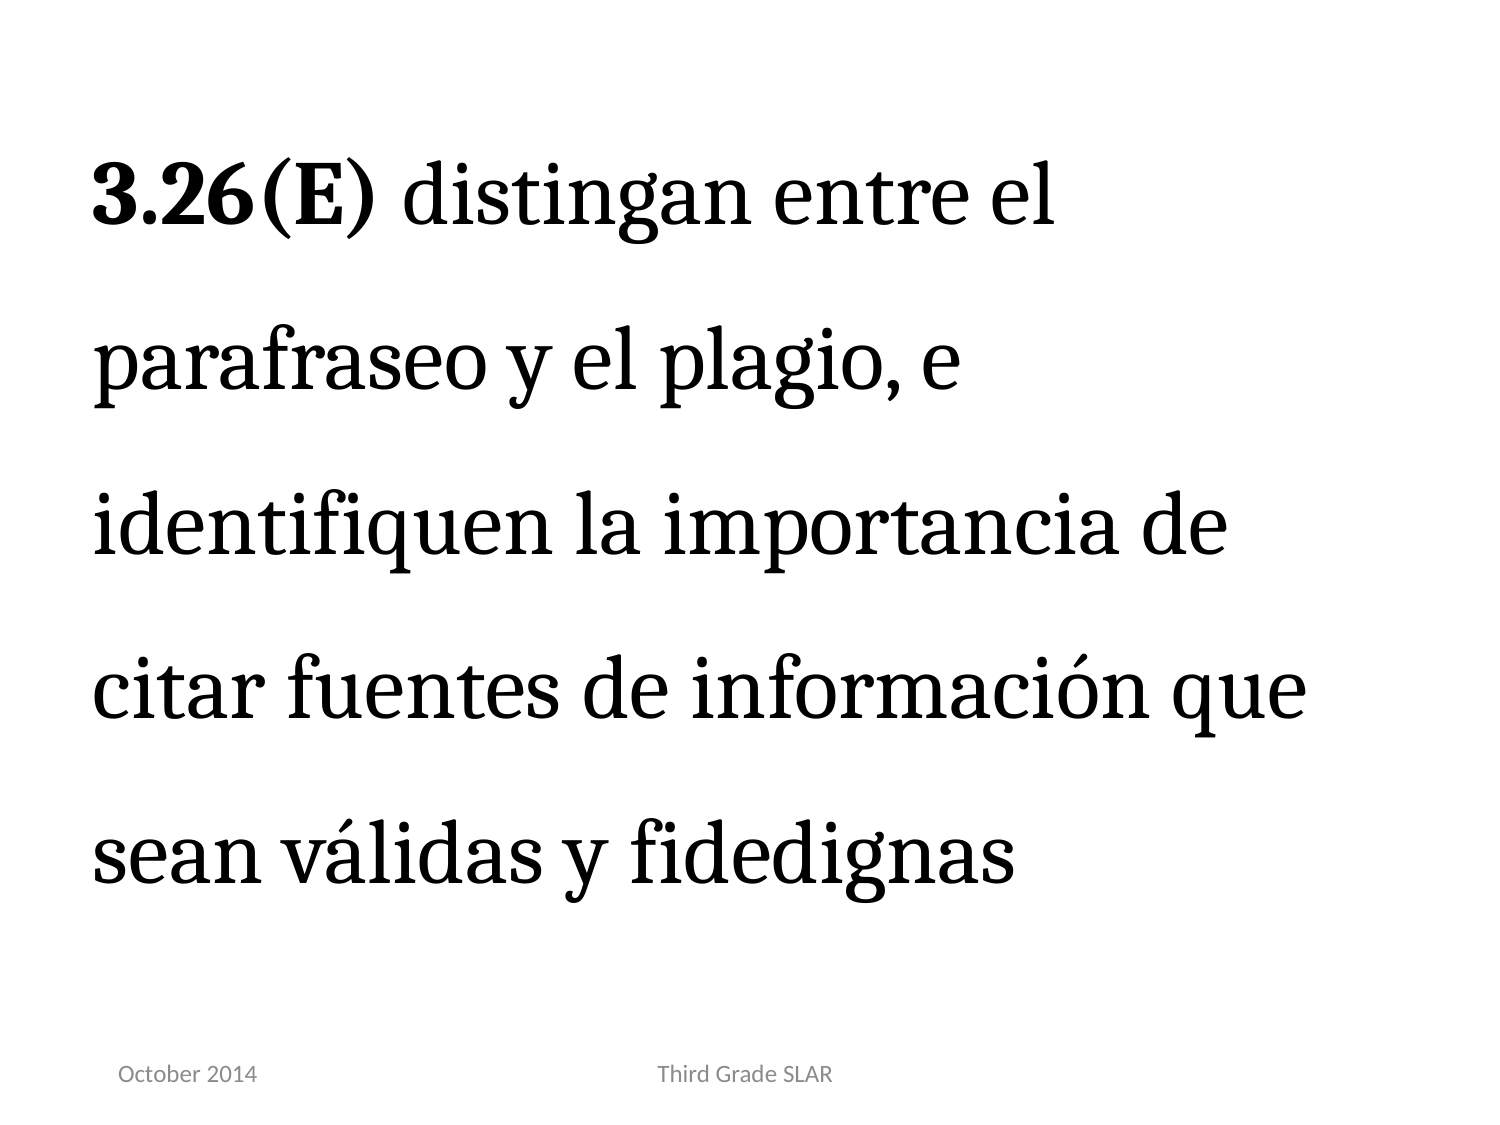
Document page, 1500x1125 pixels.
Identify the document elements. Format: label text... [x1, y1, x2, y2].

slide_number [103, 1042, 441, 1103]
footer Third Grade SLAR [492, 1042, 999, 1103]
subtitle 3.26(E) distingan entre el parafraseo y el plagio, e identifiquen la importancia de citar fuentes de información que sean válidas y fidedignas [78, 70, 1429, 1014]
